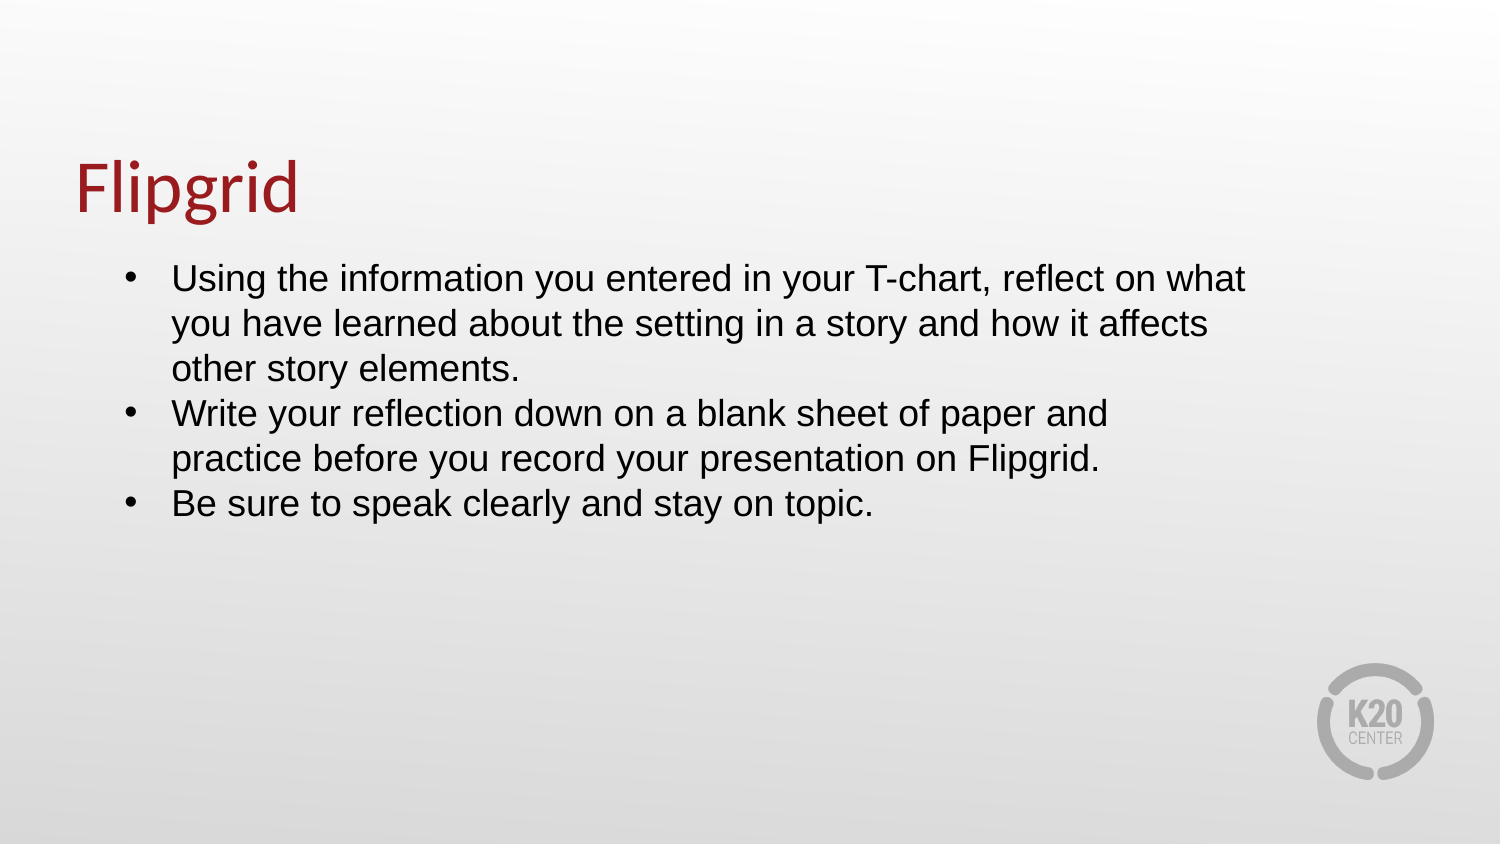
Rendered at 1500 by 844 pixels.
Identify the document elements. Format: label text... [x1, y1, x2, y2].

text_box Using the information you entered in your T-chart, reflect on what you have learned about the setting in a story and how it affects other story elements. Write your reflection down on a blank sheet of paper and practice before you record your presentation on Flipgrid. Be sure to speak clearly and stay on topic. [109, 246, 1264, 532]
title Flipgrid [75, 86, 1425, 228]
picture [1300, 646, 1451, 797]
